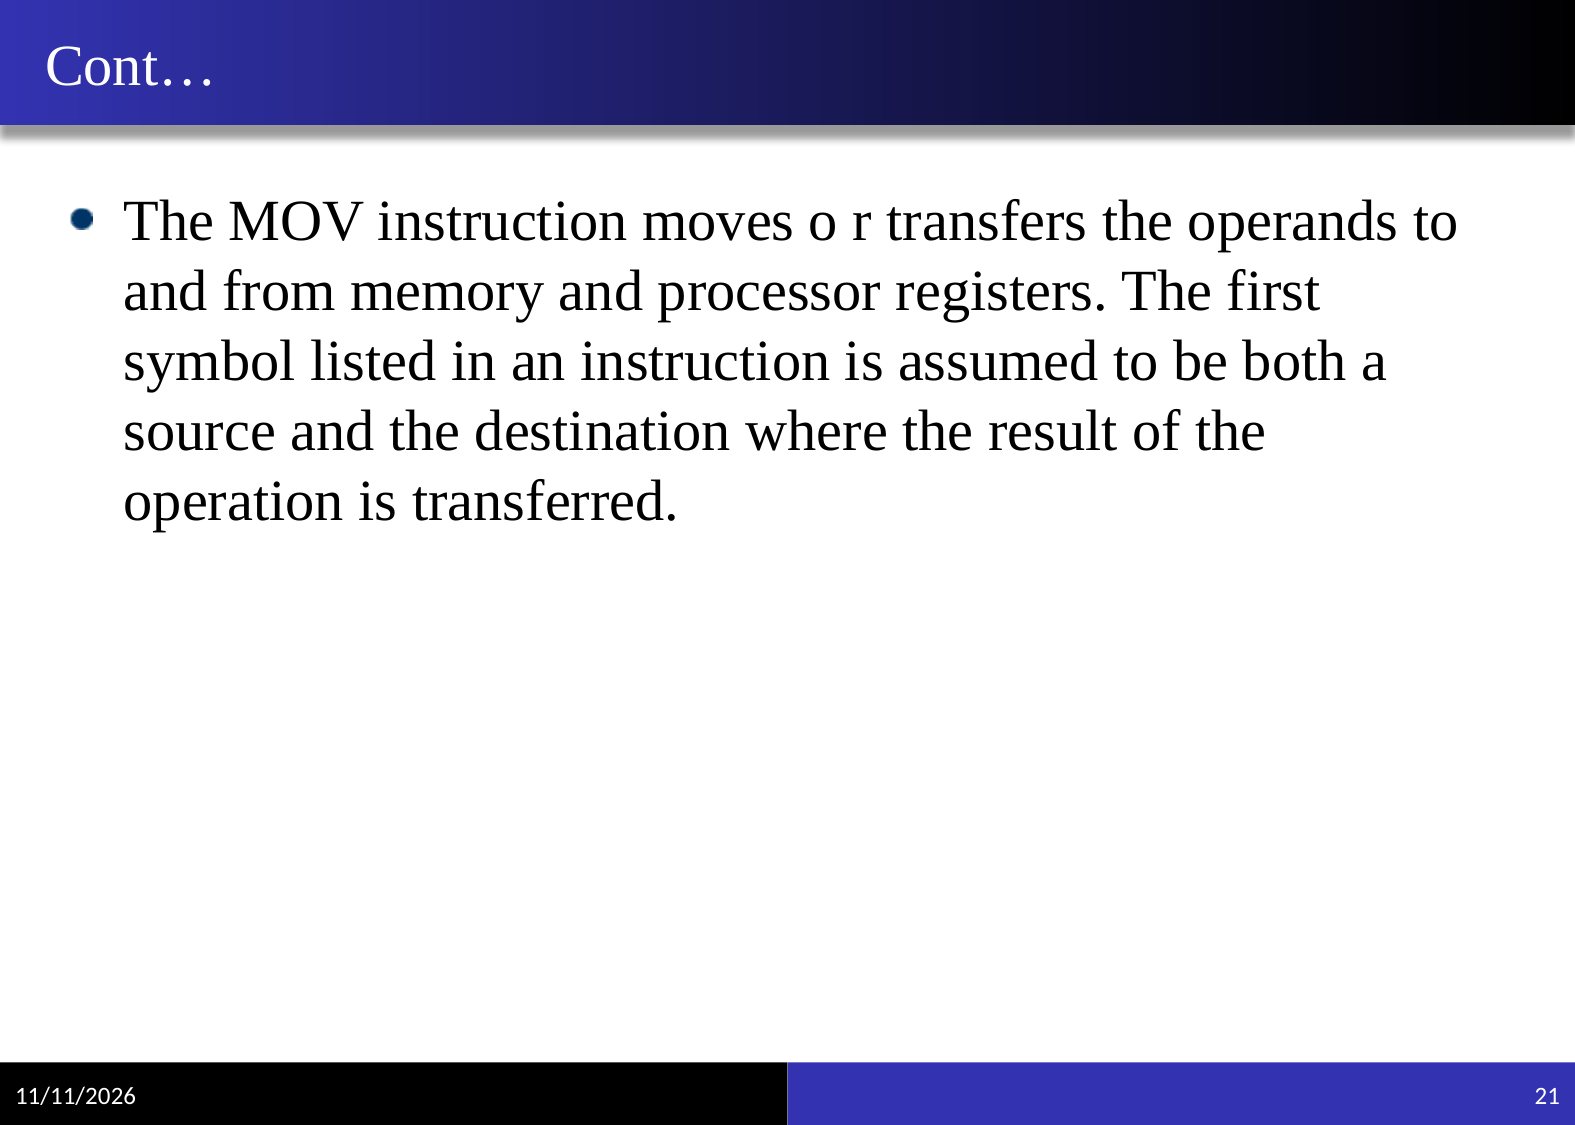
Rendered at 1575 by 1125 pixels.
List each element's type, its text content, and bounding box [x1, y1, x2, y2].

slide_number 21 [1391, 1065, 1575, 1125]
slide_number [0, 1065, 185, 1125]
title Cont… [0, 0, 1536, 125]
list The MOV instruction moves o r transfers the operands to and from memory and processor registers. The first symbol listed in an instruction is assumed to be both a source and the destination where the result of the operation is transferred. [52, 174, 1497, 1005]
picture [67, 205, 93, 230]
